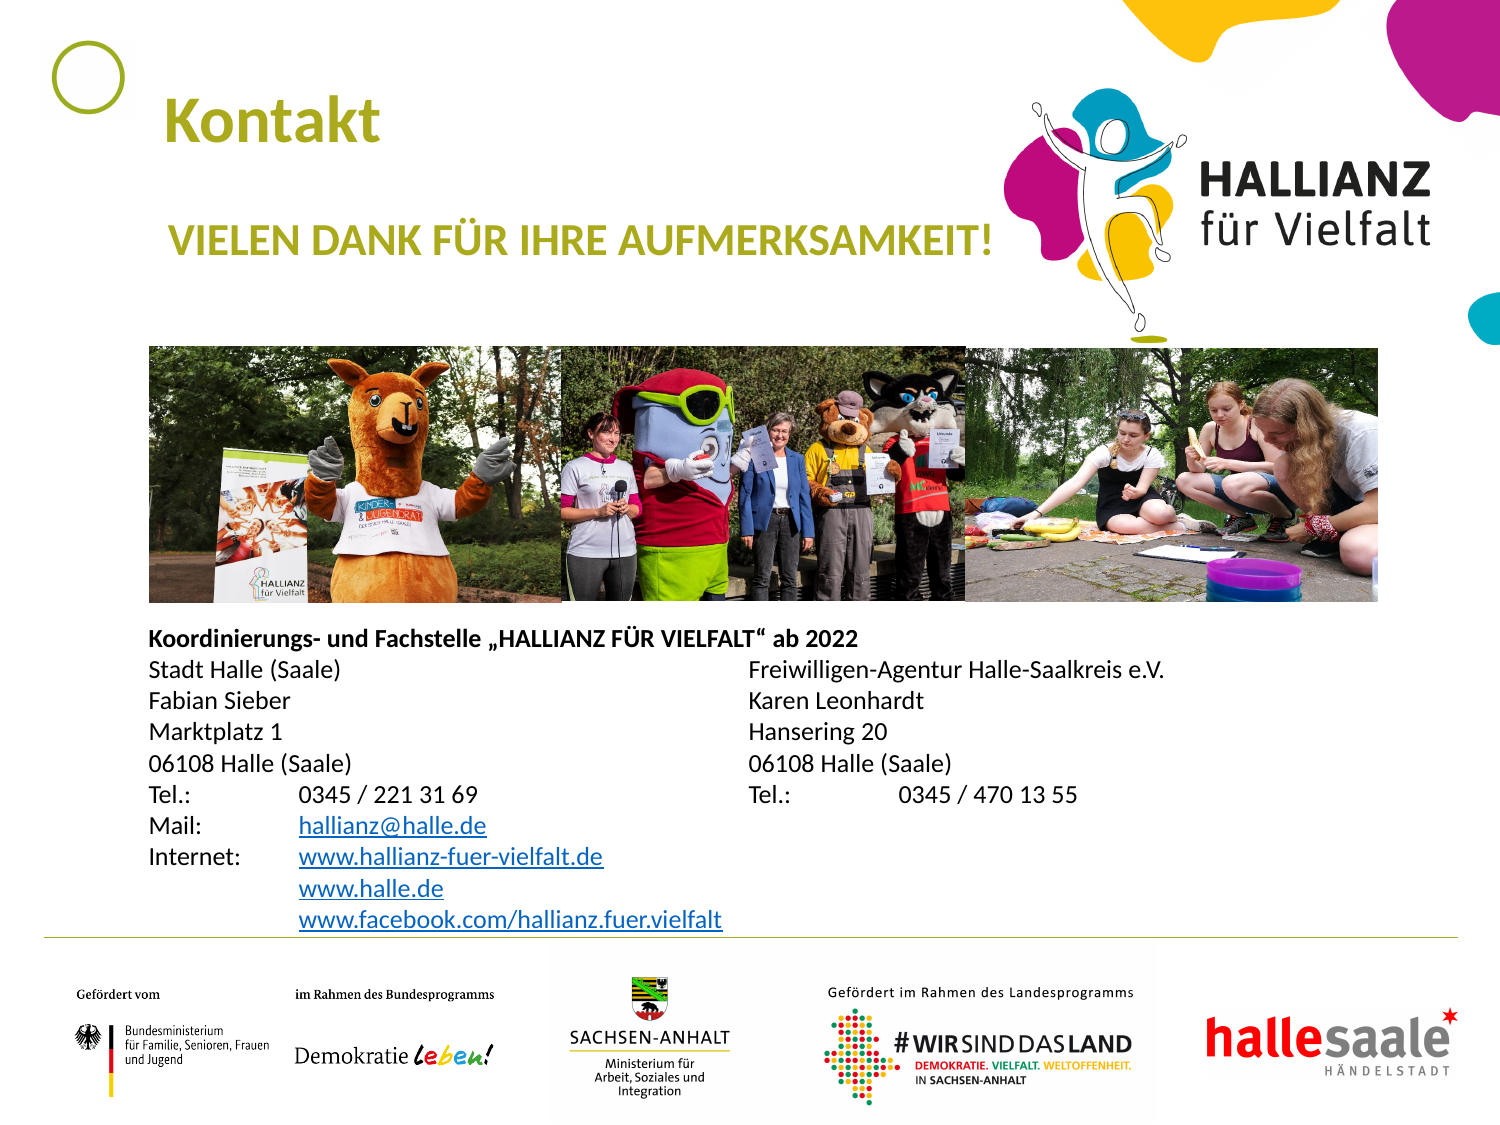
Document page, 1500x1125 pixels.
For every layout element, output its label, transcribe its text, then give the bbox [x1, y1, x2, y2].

picture [44, 962, 524, 1125]
picture [38, 34, 135, 123]
text_box Koordinierungs- und Fachstelle „HALLIANZ FÜR VIELFALT“ ab 2022 Stadt Halle (Saale) Freiwilligen-Agentur Halle-Saalkreis e.V. Fabian Sieber Karen Leonhardt Marktplatz 1 Hansering 20 06108 Halle (Saale) 06108 Halle (Saale) Tel.: 0345 / 221 31 69 Tel.: 0345 / 470 13 55 Mail: hallianz@halle.de Internet: www.hallianz-fuer-vielfalt.de www.halle.de www.facebook.com/hallianz.fuer.vielfalt [133, 613, 1477, 941]
text_box VIELEN DANK FÜR IHRE AUFMERKSAMKEIT! [133, 202, 1029, 272]
picture [1207, 1007, 1458, 1081]
picture [149, 0, 1500, 603]
text_box Kontakt [149, 77, 974, 202]
picture [548, 941, 1157, 1125]
